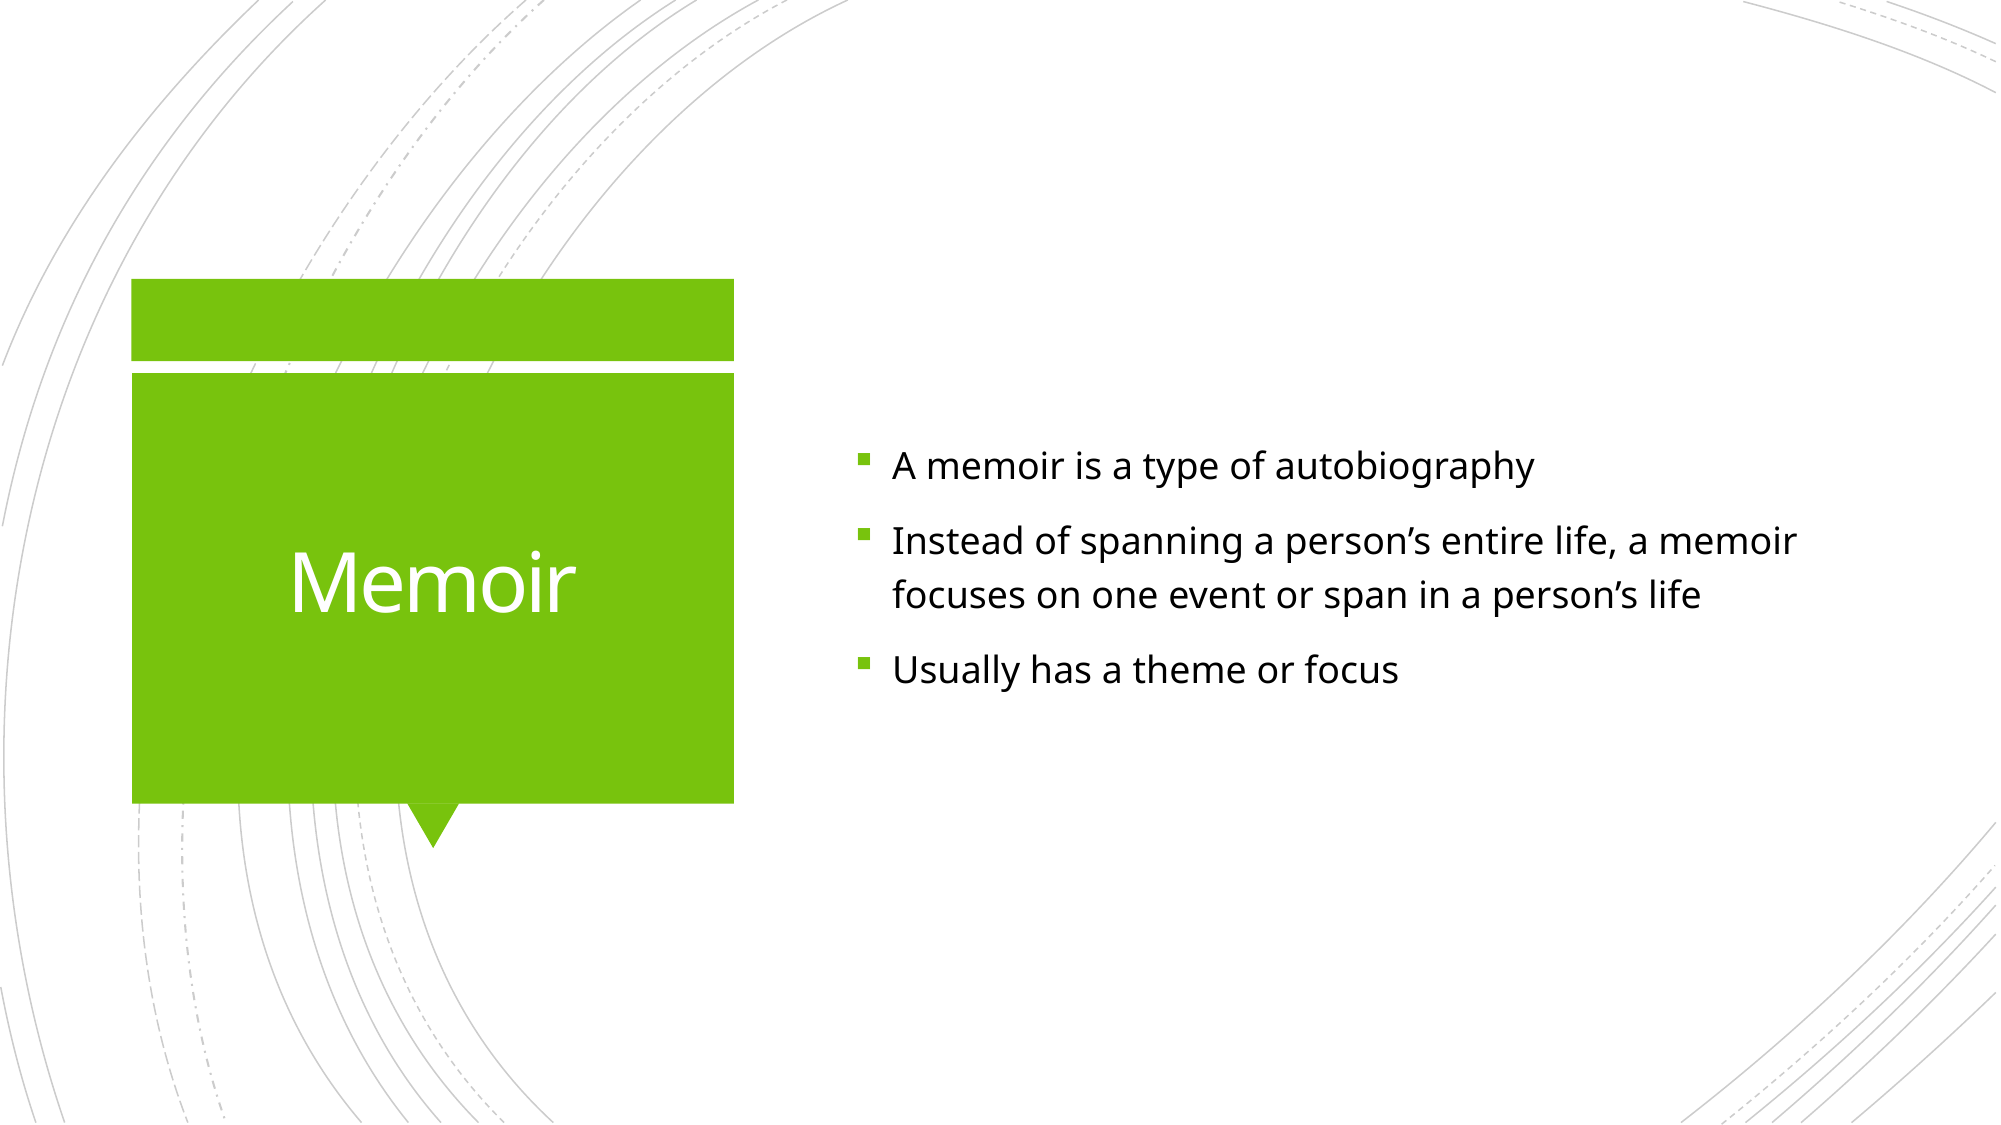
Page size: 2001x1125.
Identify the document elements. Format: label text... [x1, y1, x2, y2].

list A memoir is a type of autobiography Instead of spanning a person’s entire life, a memoir focuses on one event or span in a person’s life Usually has a theme or focus [839, 131, 1871, 993]
title Memoir [145, 385, 720, 789]
